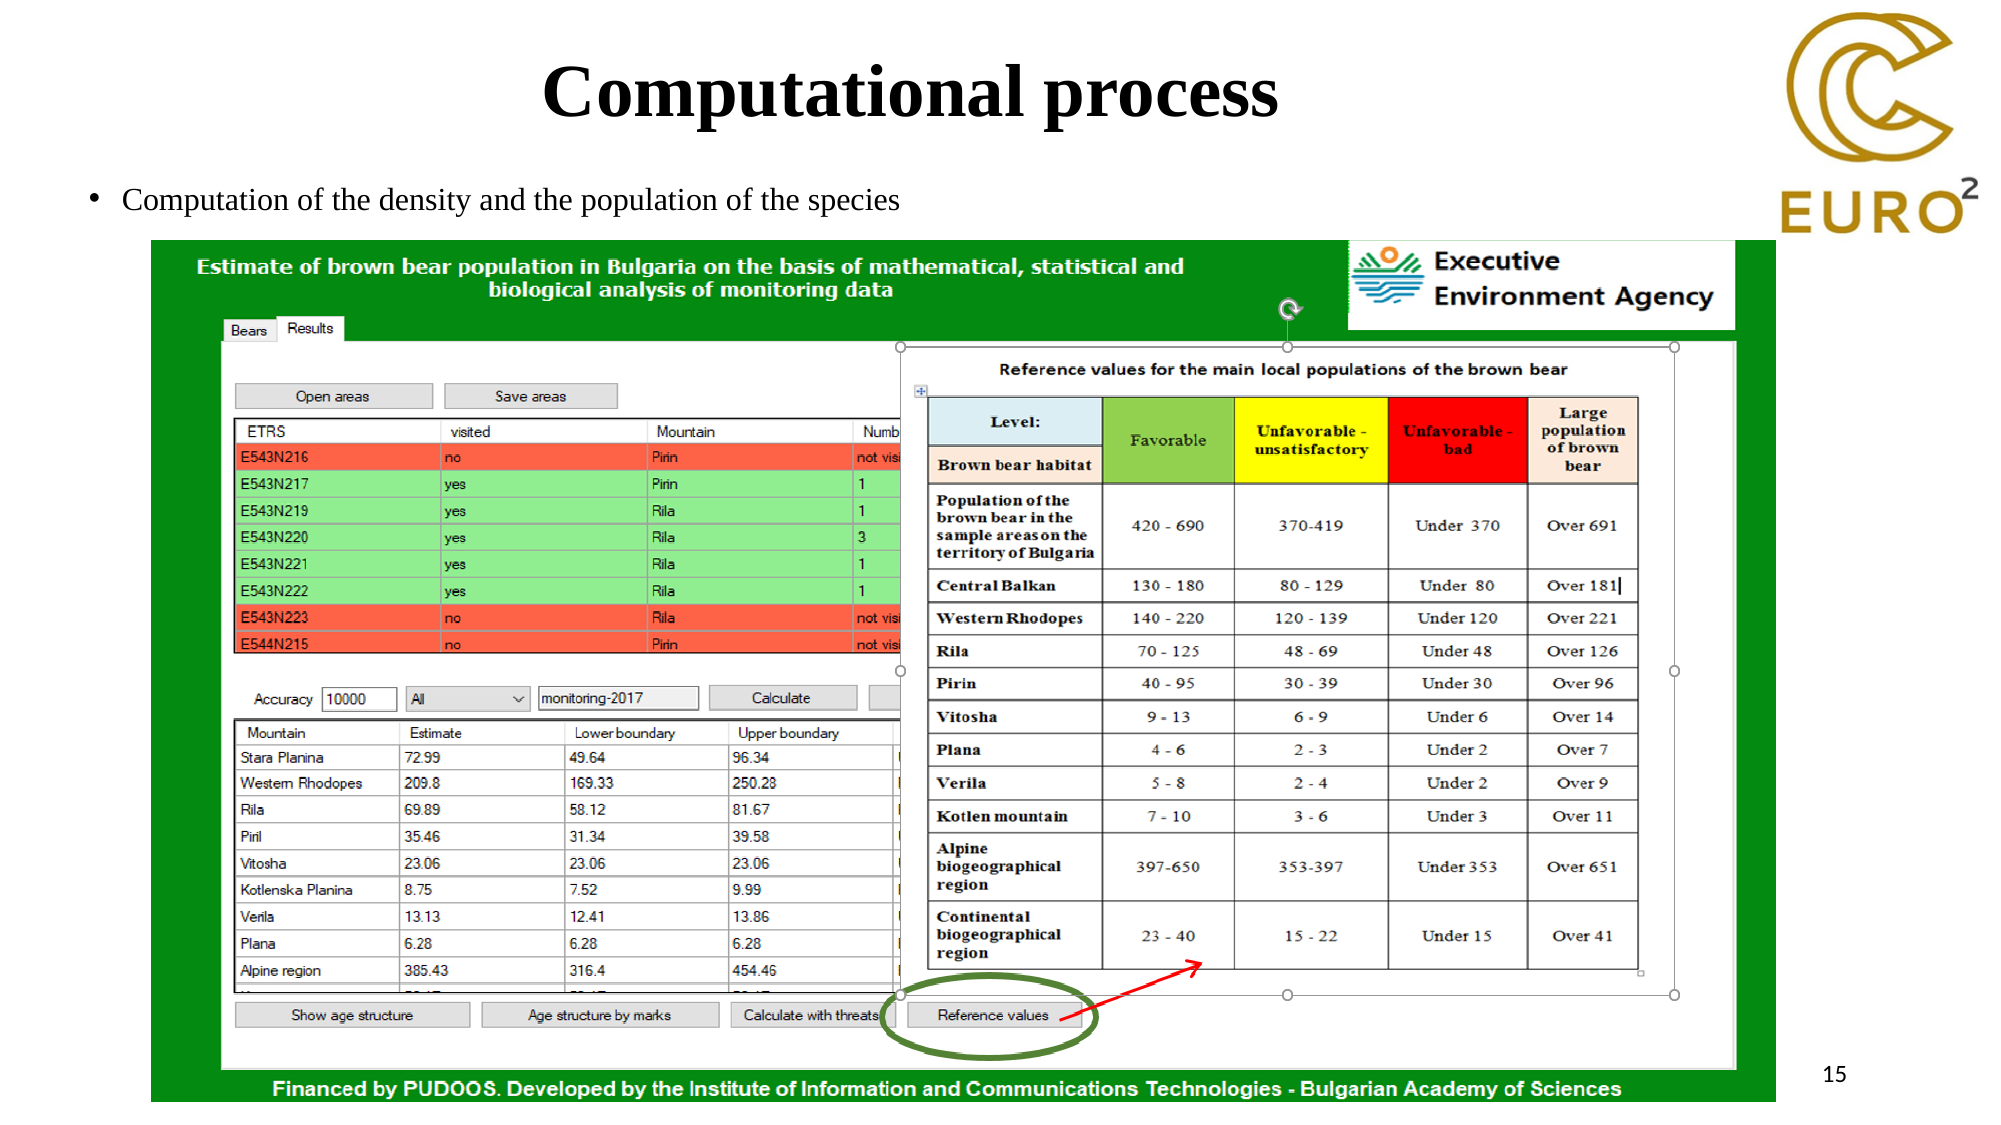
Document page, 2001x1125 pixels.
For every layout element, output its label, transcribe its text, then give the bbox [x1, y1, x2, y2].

picture [151, 12, 1992, 1102]
title Computational process [126, 0, 1697, 186]
list Computation of the density and the population of the species [73, 174, 1620, 225]
slide_number 15 [1622, 1042, 1863, 1103]
